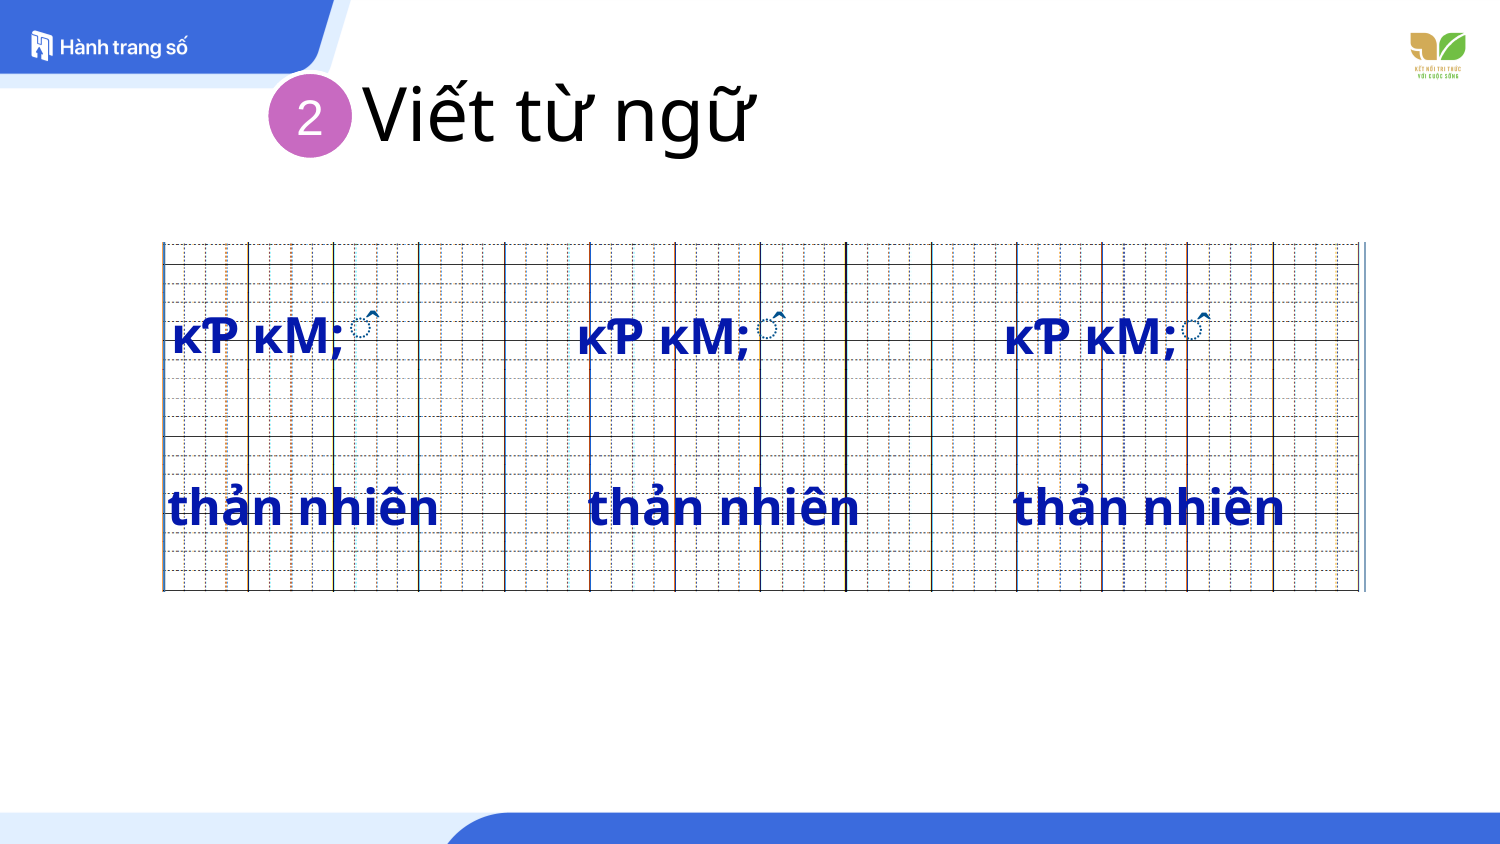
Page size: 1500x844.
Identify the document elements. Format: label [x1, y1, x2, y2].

picture [0, 0, 1500, 844]
text_box [266, 58, 741, 166]
text_box [345, 290, 1207, 359]
text_box [143, 242, 1369, 592]
